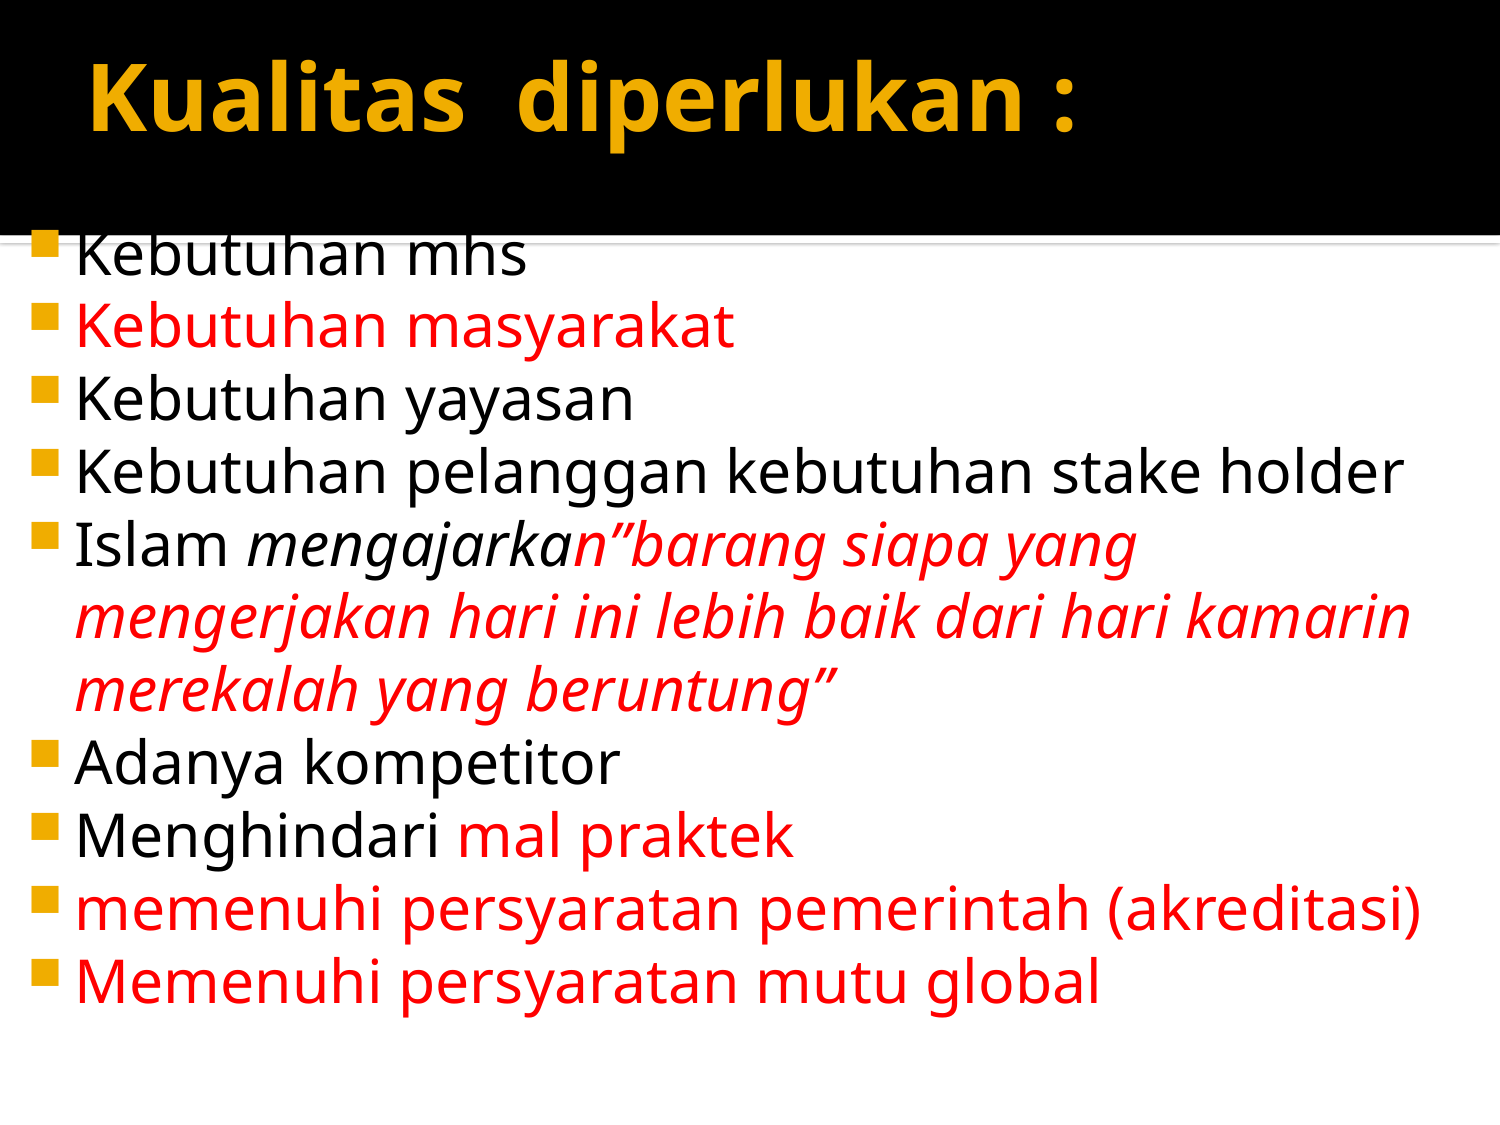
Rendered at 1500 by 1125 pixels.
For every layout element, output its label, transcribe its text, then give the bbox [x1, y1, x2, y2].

list Kebutuhan mhs Kebutuhan masyarakat Kebutuhan yayasan Kebutuhan pelanggan kebutuhan stake holder Islam mengajarkan”barang siapa yang mengerjakan hari ini lebih baik dari hari kamarin merekalah yang beruntung” Adanya kompetitor Menghindari mal praktek memenuhi persyaratan pemerintah (akreditasi) Memenuhi persyaratan mutu global [0, 199, 1500, 1038]
title Kualitas diperlukan : [70, 0, 1421, 188]
